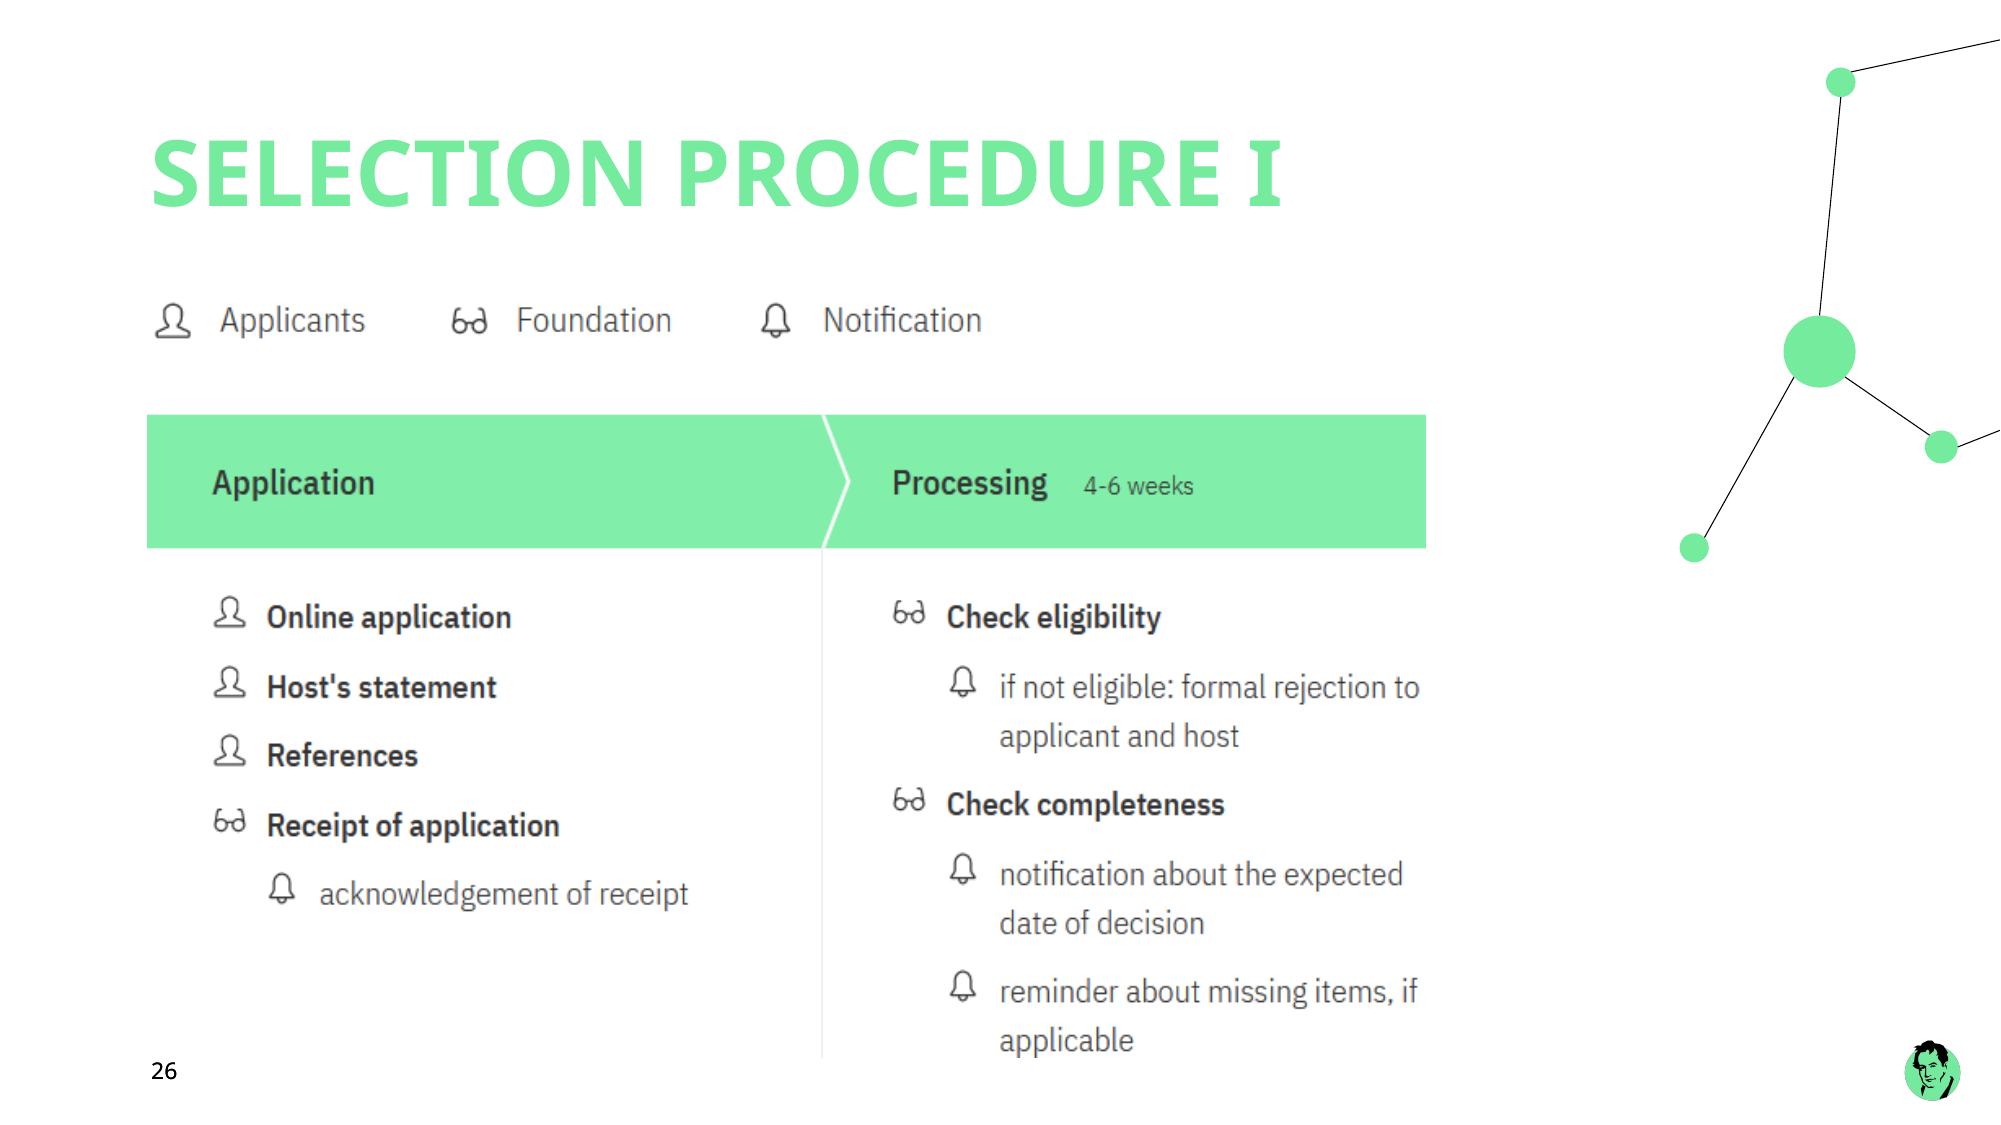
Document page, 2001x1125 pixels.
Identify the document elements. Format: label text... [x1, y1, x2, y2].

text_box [1844, 376, 1930, 436]
text_box 26 [136, 1049, 756, 1096]
text_box [1678, 532, 1710, 564]
text_box [1782, 314, 1857, 389]
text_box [1957, 430, 2000, 447]
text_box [1819, 97, 1841, 316]
text_box Selection Procedure I [135, 119, 1470, 338]
picture [147, 293, 1426, 1058]
text_box [1923, 429, 1959, 465]
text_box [1704, 376, 1795, 538]
text_box [1824, 66, 1857, 99]
picture [1889, 1027, 1976, 1114]
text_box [1851, 39, 2000, 72]
